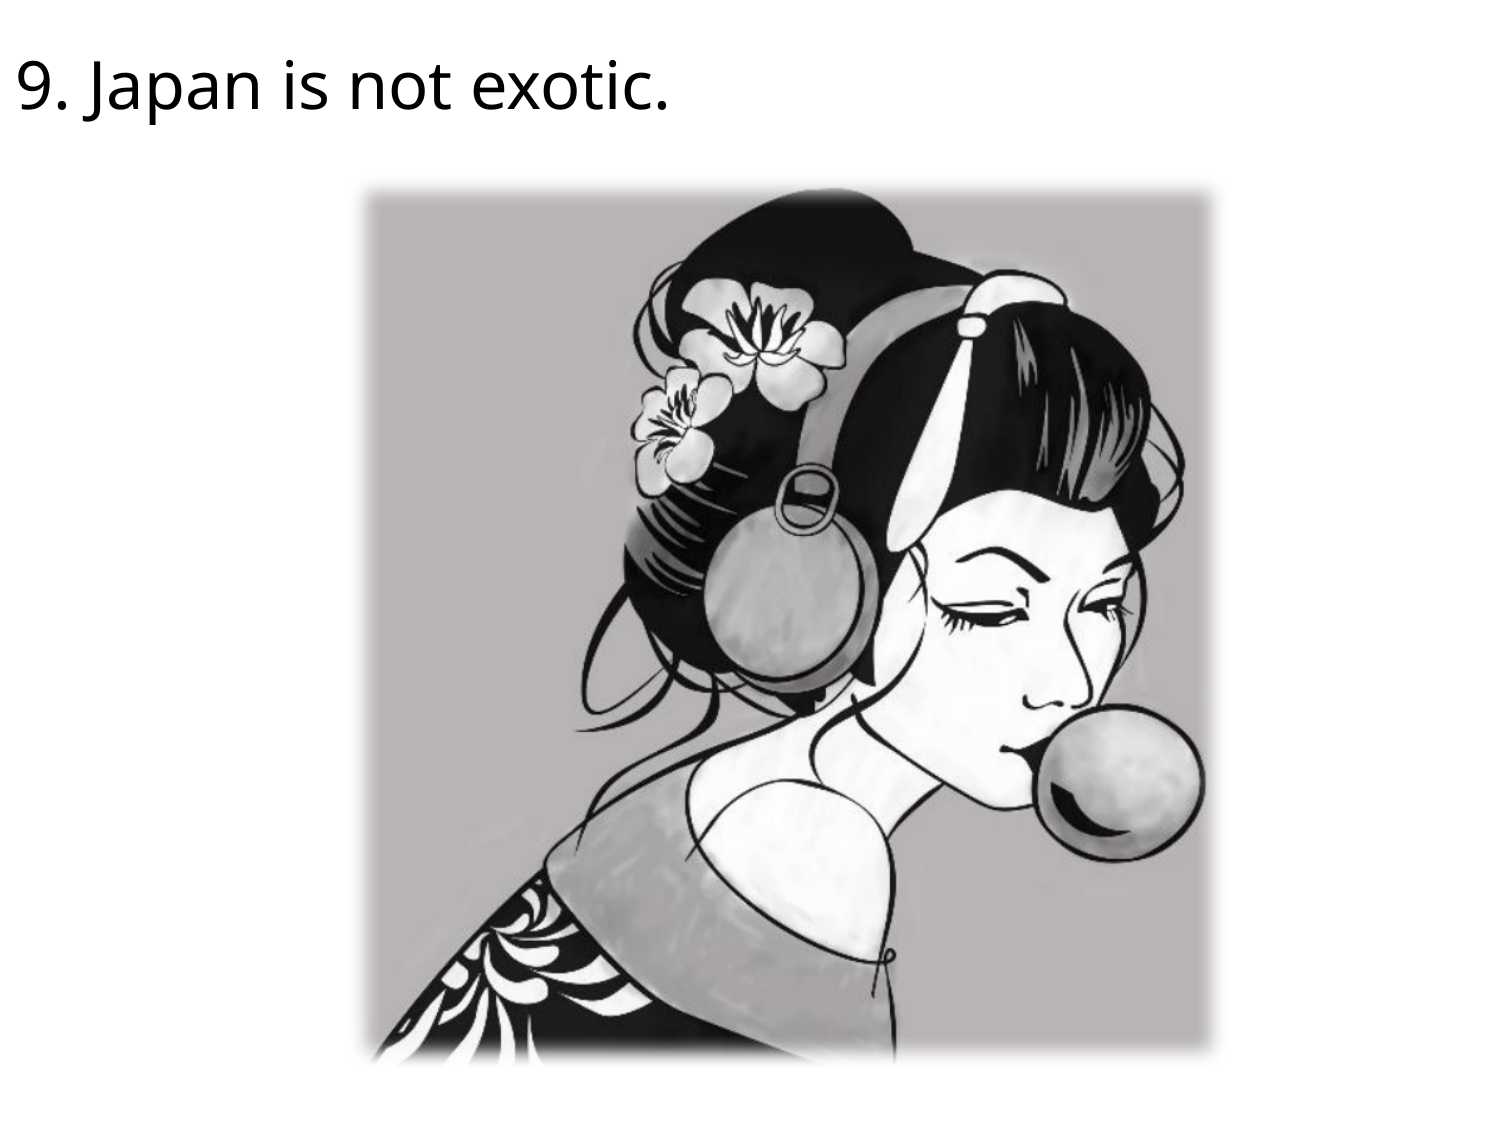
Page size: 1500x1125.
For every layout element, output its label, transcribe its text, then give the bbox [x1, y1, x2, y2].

title 9. Japan is not exotic. [0, 0, 1500, 132]
picture [348, 174, 1229, 1069]
